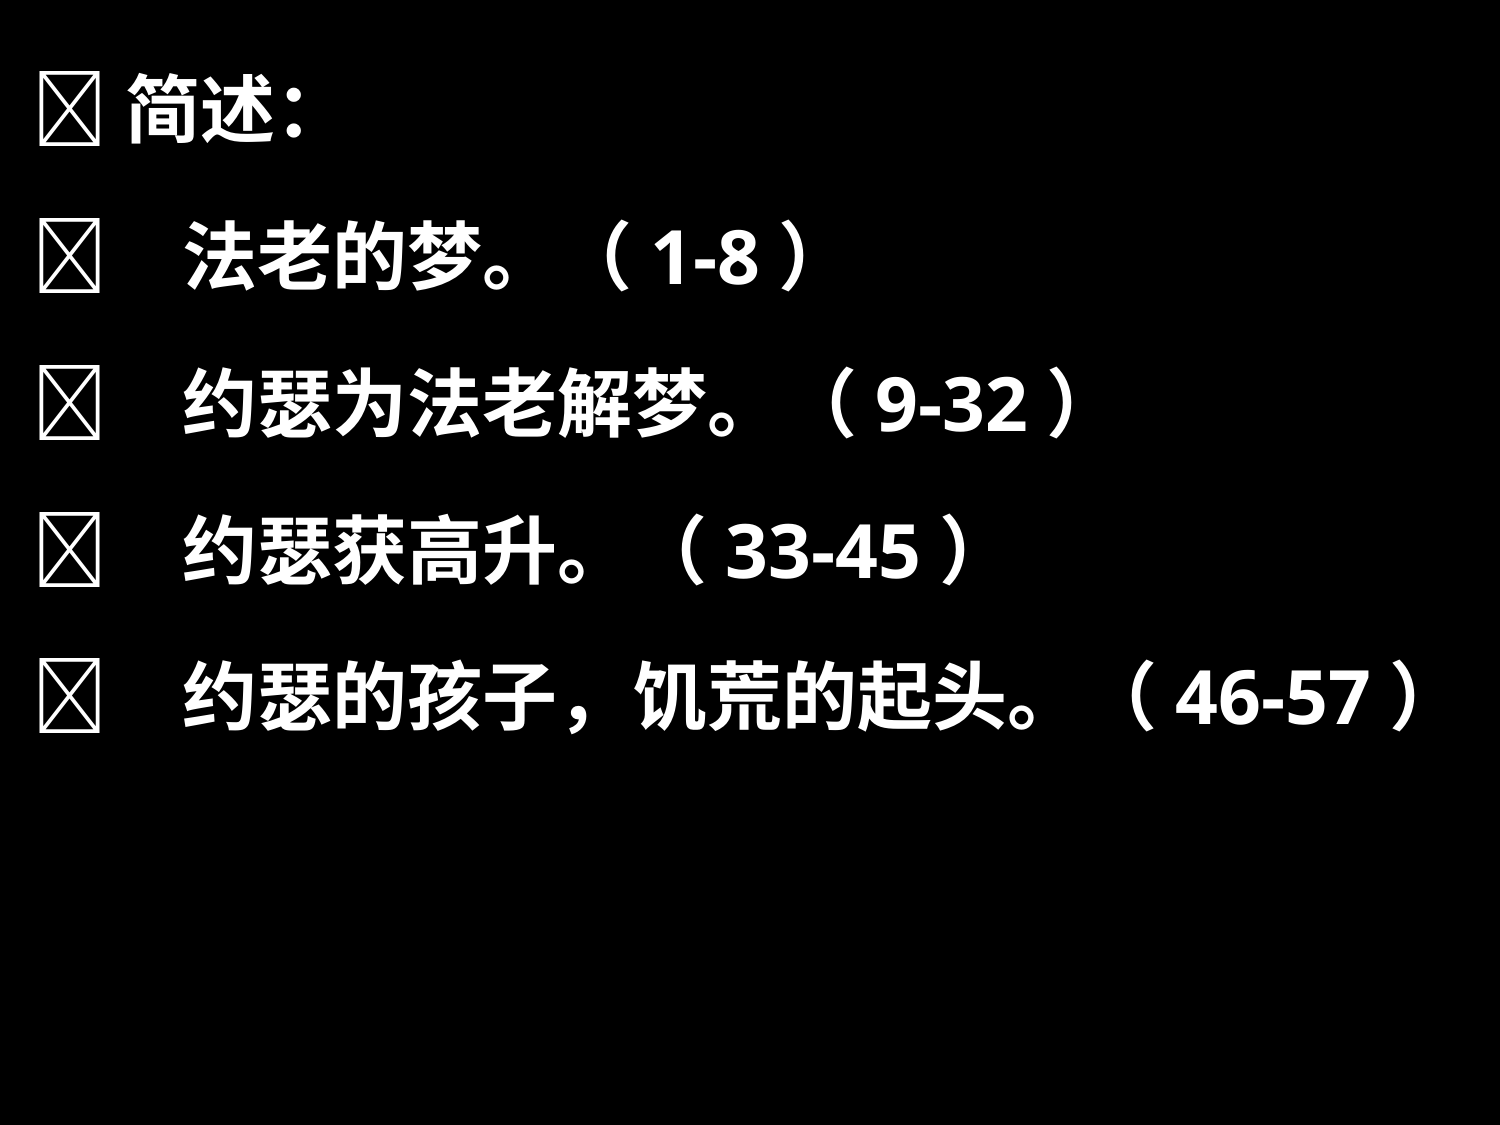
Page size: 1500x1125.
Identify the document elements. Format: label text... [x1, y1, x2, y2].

list 简述：  法老的梦。（1-8）  约瑟为法老解梦。（9-32）  约瑟获高升。（33-45）  约瑟的孩子，饥荒的起头。（46-57） [17, 19, 1483, 1106]
